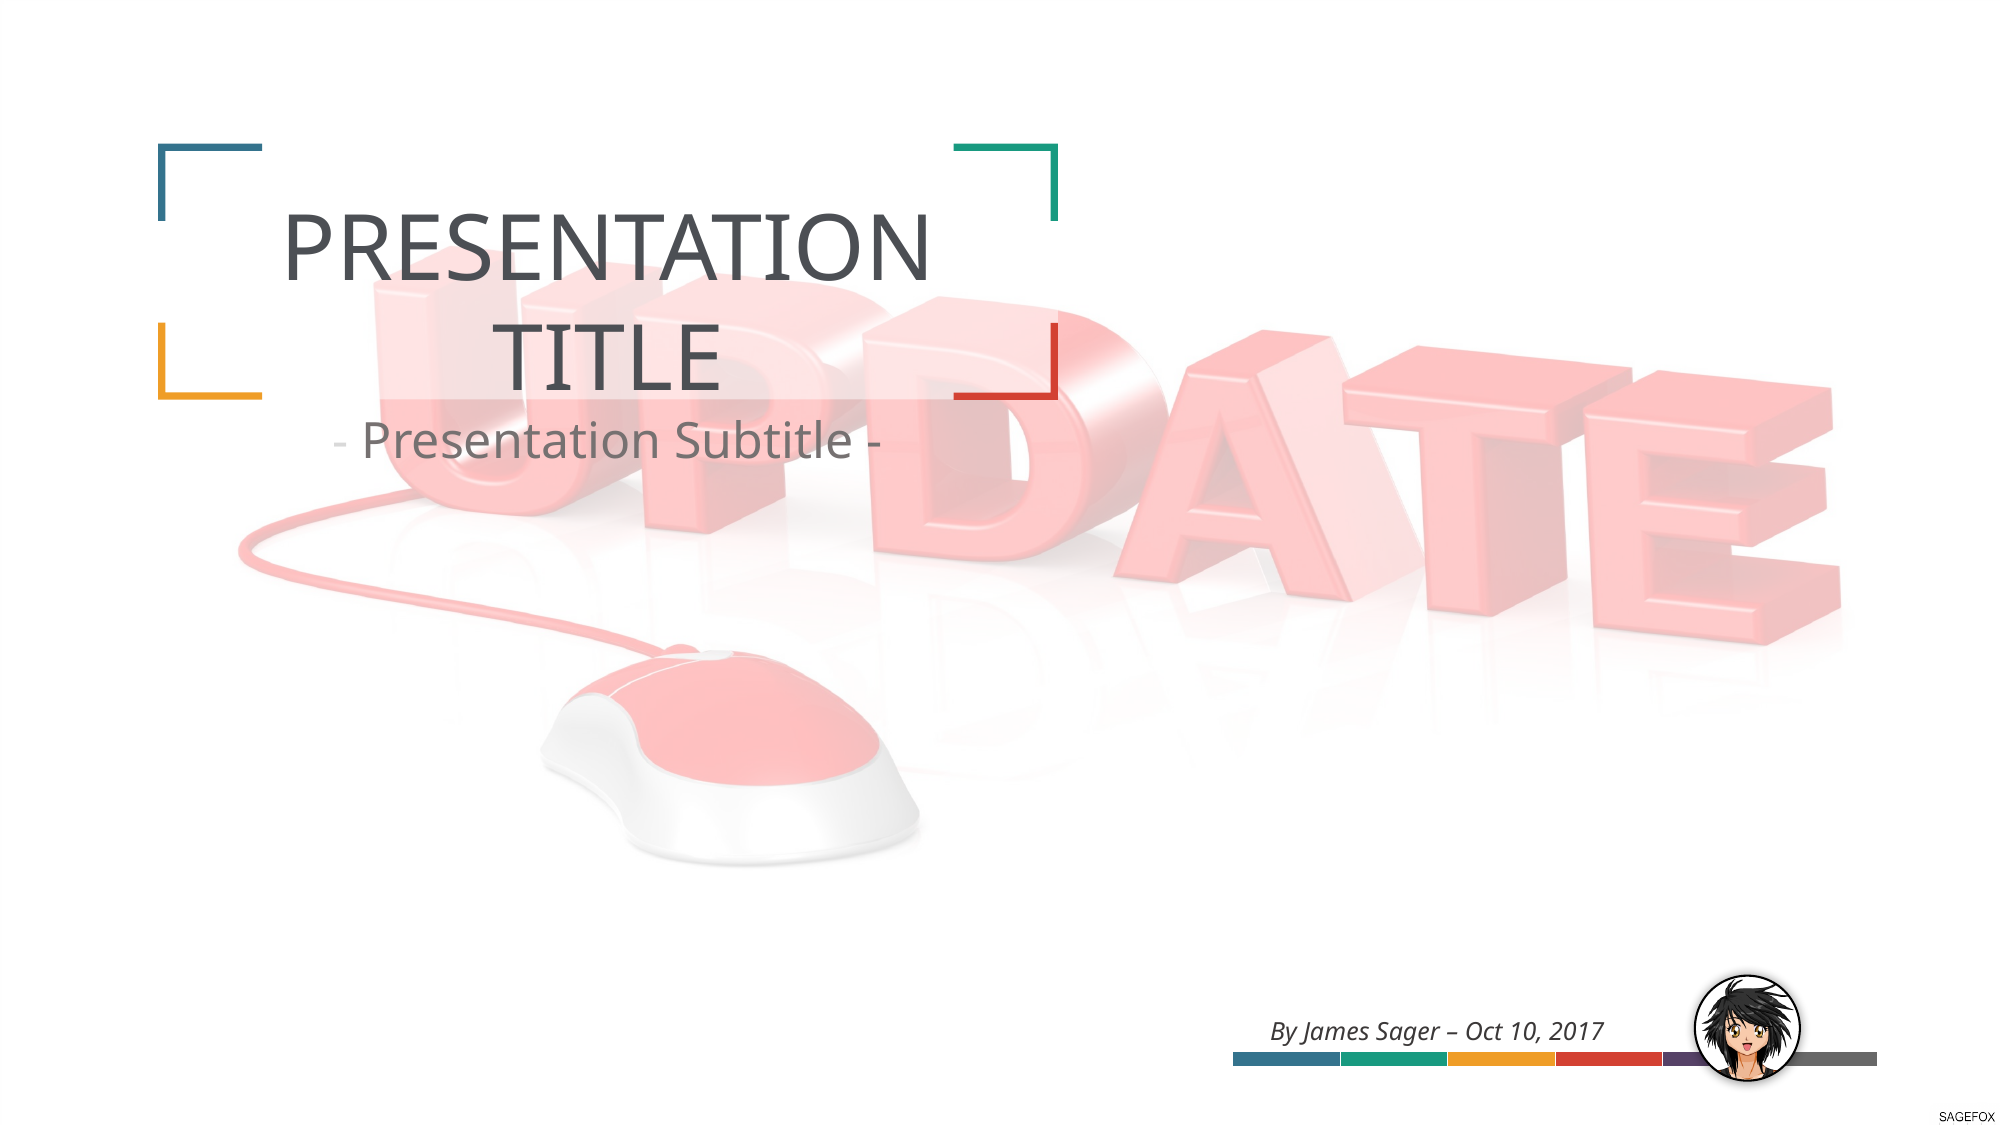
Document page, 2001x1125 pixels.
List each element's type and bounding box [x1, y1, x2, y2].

text_box [157, 143, 1059, 401]
text_box [1232, 975, 1880, 1081]
picture [1936, 1111, 1997, 1125]
